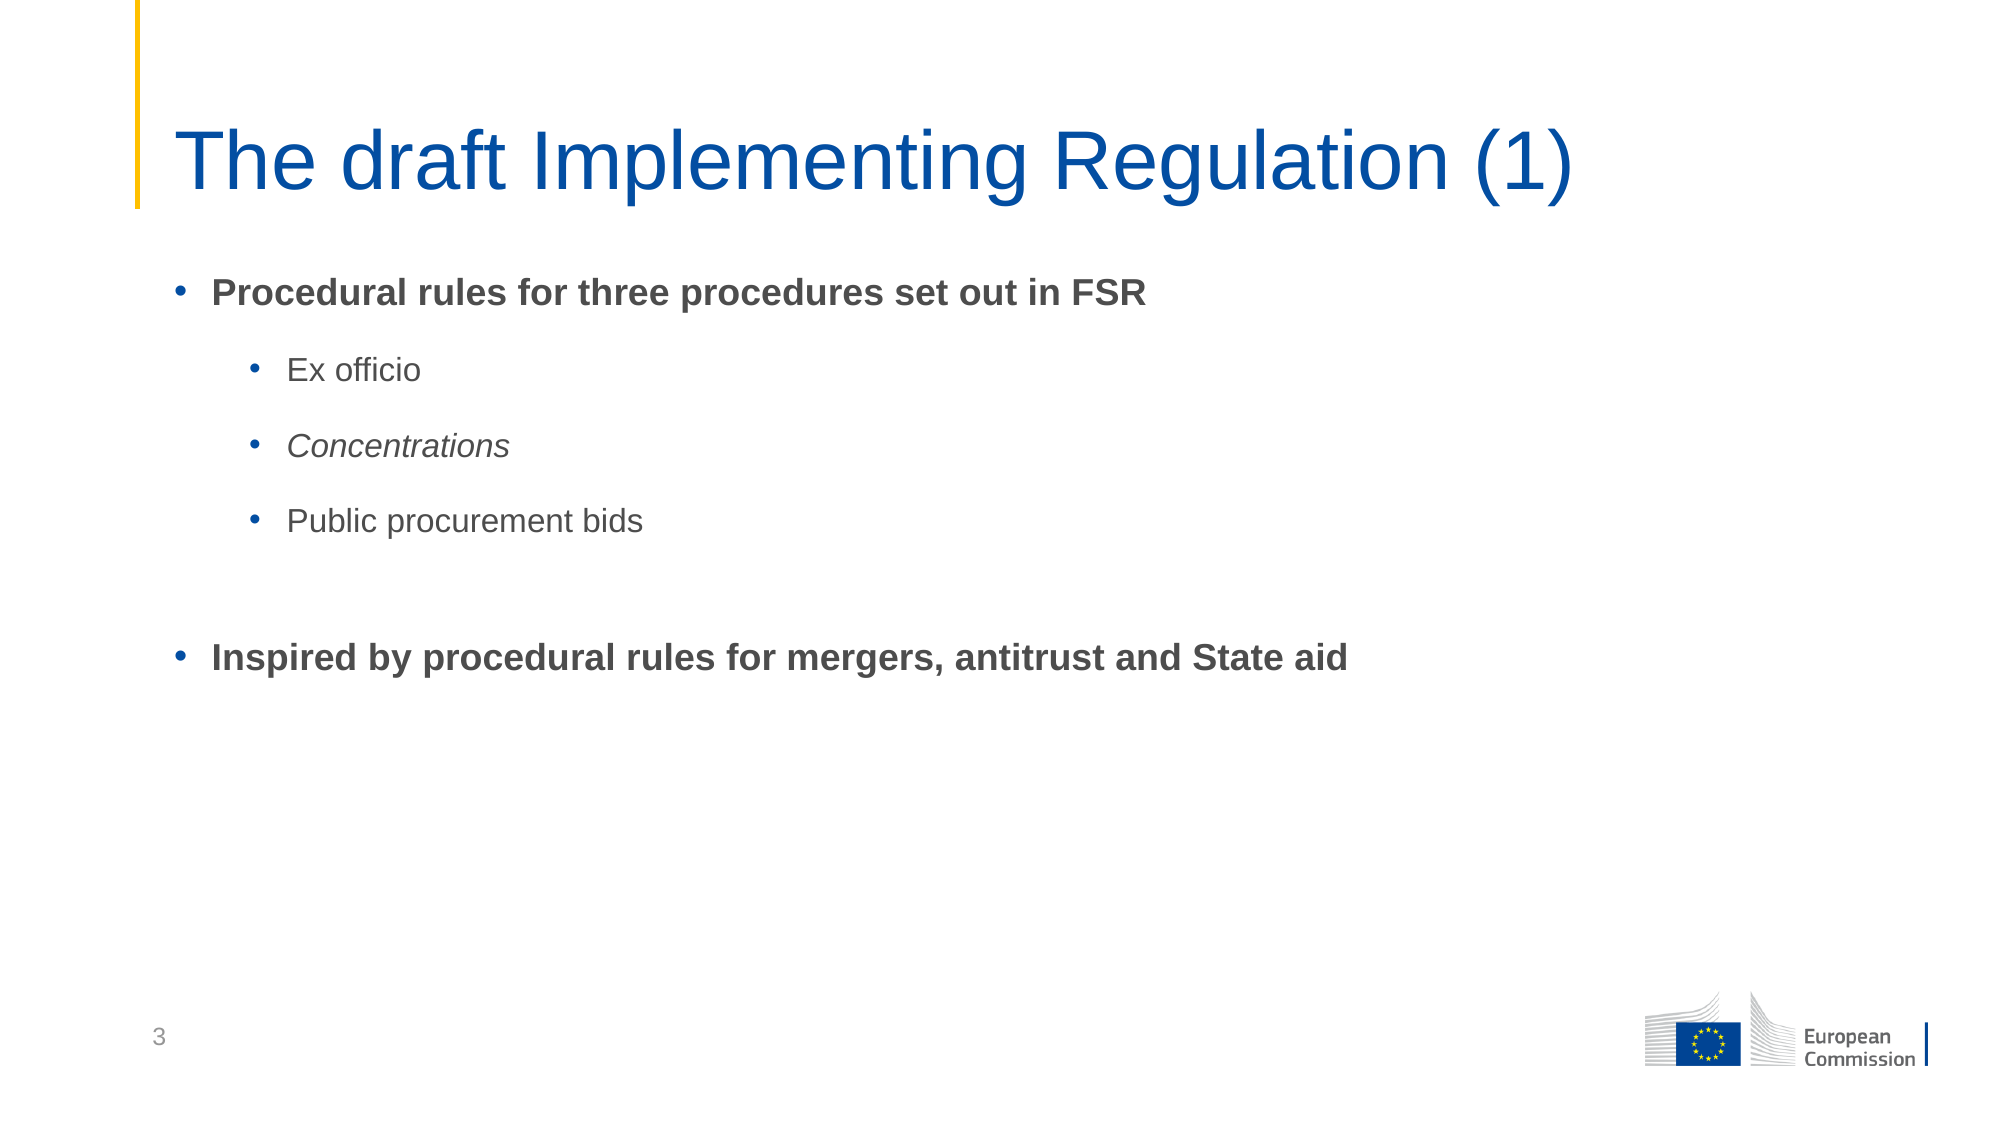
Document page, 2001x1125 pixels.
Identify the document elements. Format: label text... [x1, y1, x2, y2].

list Procedural rules for three procedures set out in FSR Ex officio Concentrations Public procurement bids Inspired by procedural rules for mergers, antitrust and State aid [159, 260, 1863, 1044]
picture [1645, 991, 1928, 1066]
title The draft Implementing Regulation (1) [159, 79, 1885, 208]
slide_number 3 [137, 1005, 588, 1066]
